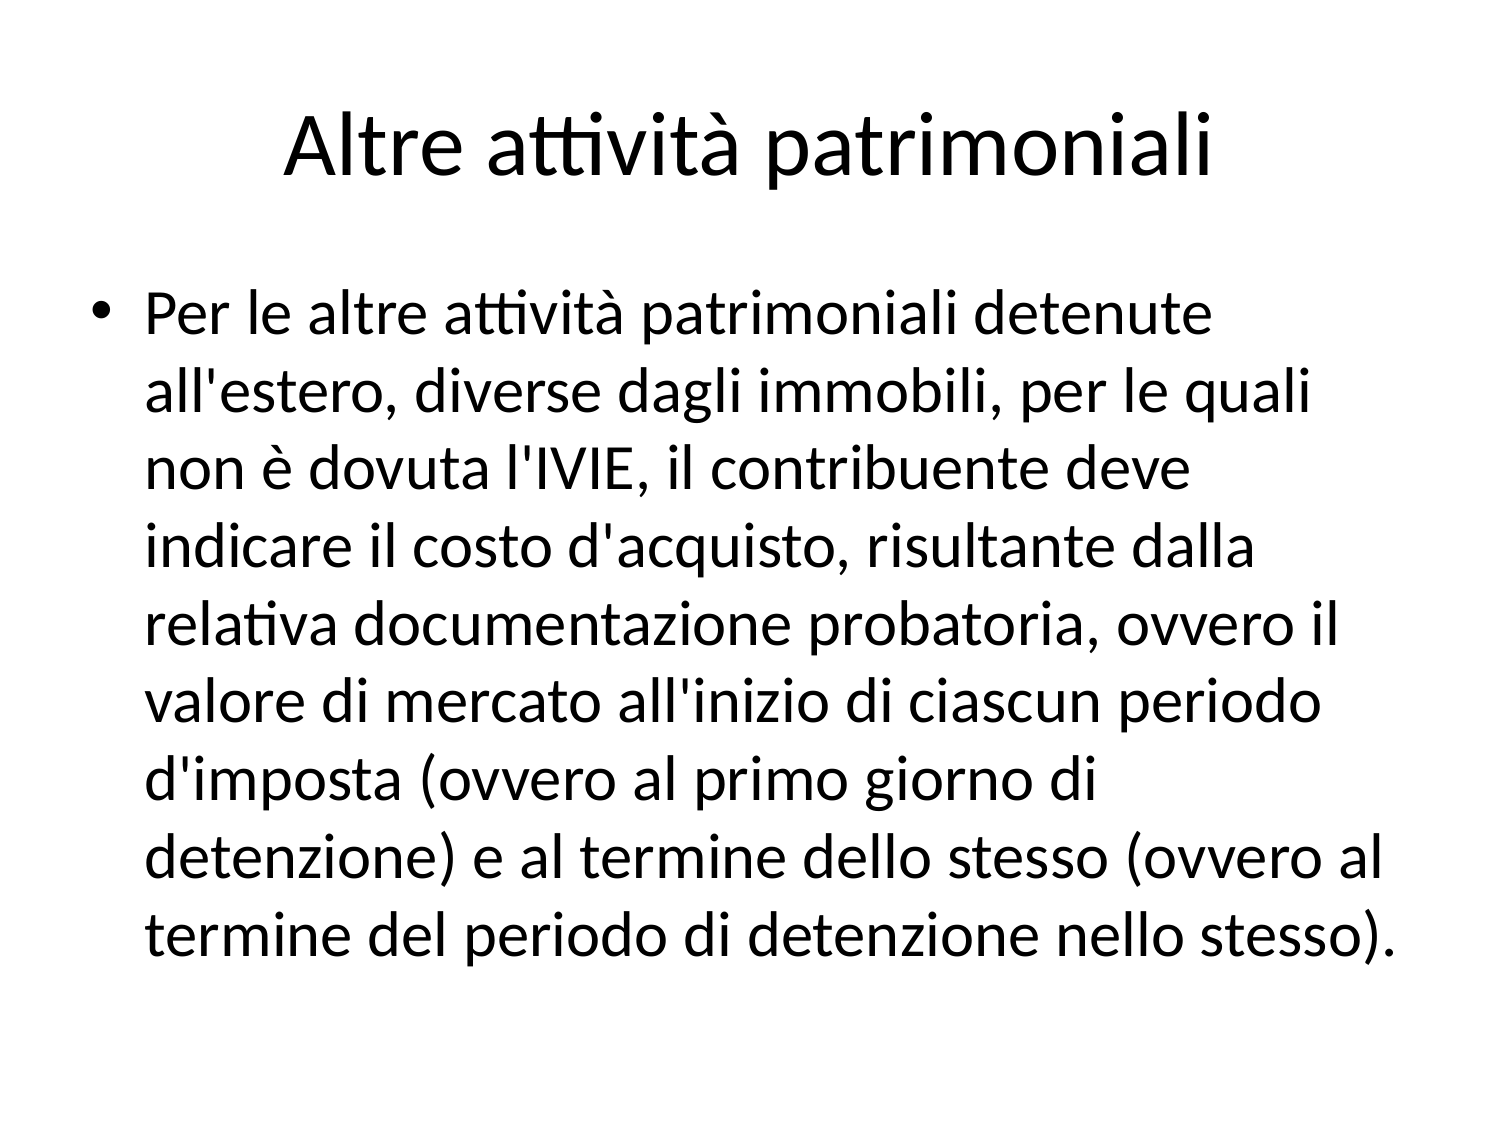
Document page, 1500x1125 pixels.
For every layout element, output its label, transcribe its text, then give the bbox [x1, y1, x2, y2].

title Altre attività patrimoniali [75, 45, 1425, 233]
list Per le altre attività patrimoniali detenute all'estero, diverse dagli immobili, per le quali non è dovuta l'IVIE, il contribuente deve indicare il costo d'acquisto, risultante dalla relativa documentazione probatoria, ovvero il valore di mercato all'inizio di ciascun periodo d'imposta (ovvero al primo giorno di detenzione) e al termine dello stesso (ovvero al termine del periodo di detenzione nello stesso). [75, 262, 1425, 1005]
